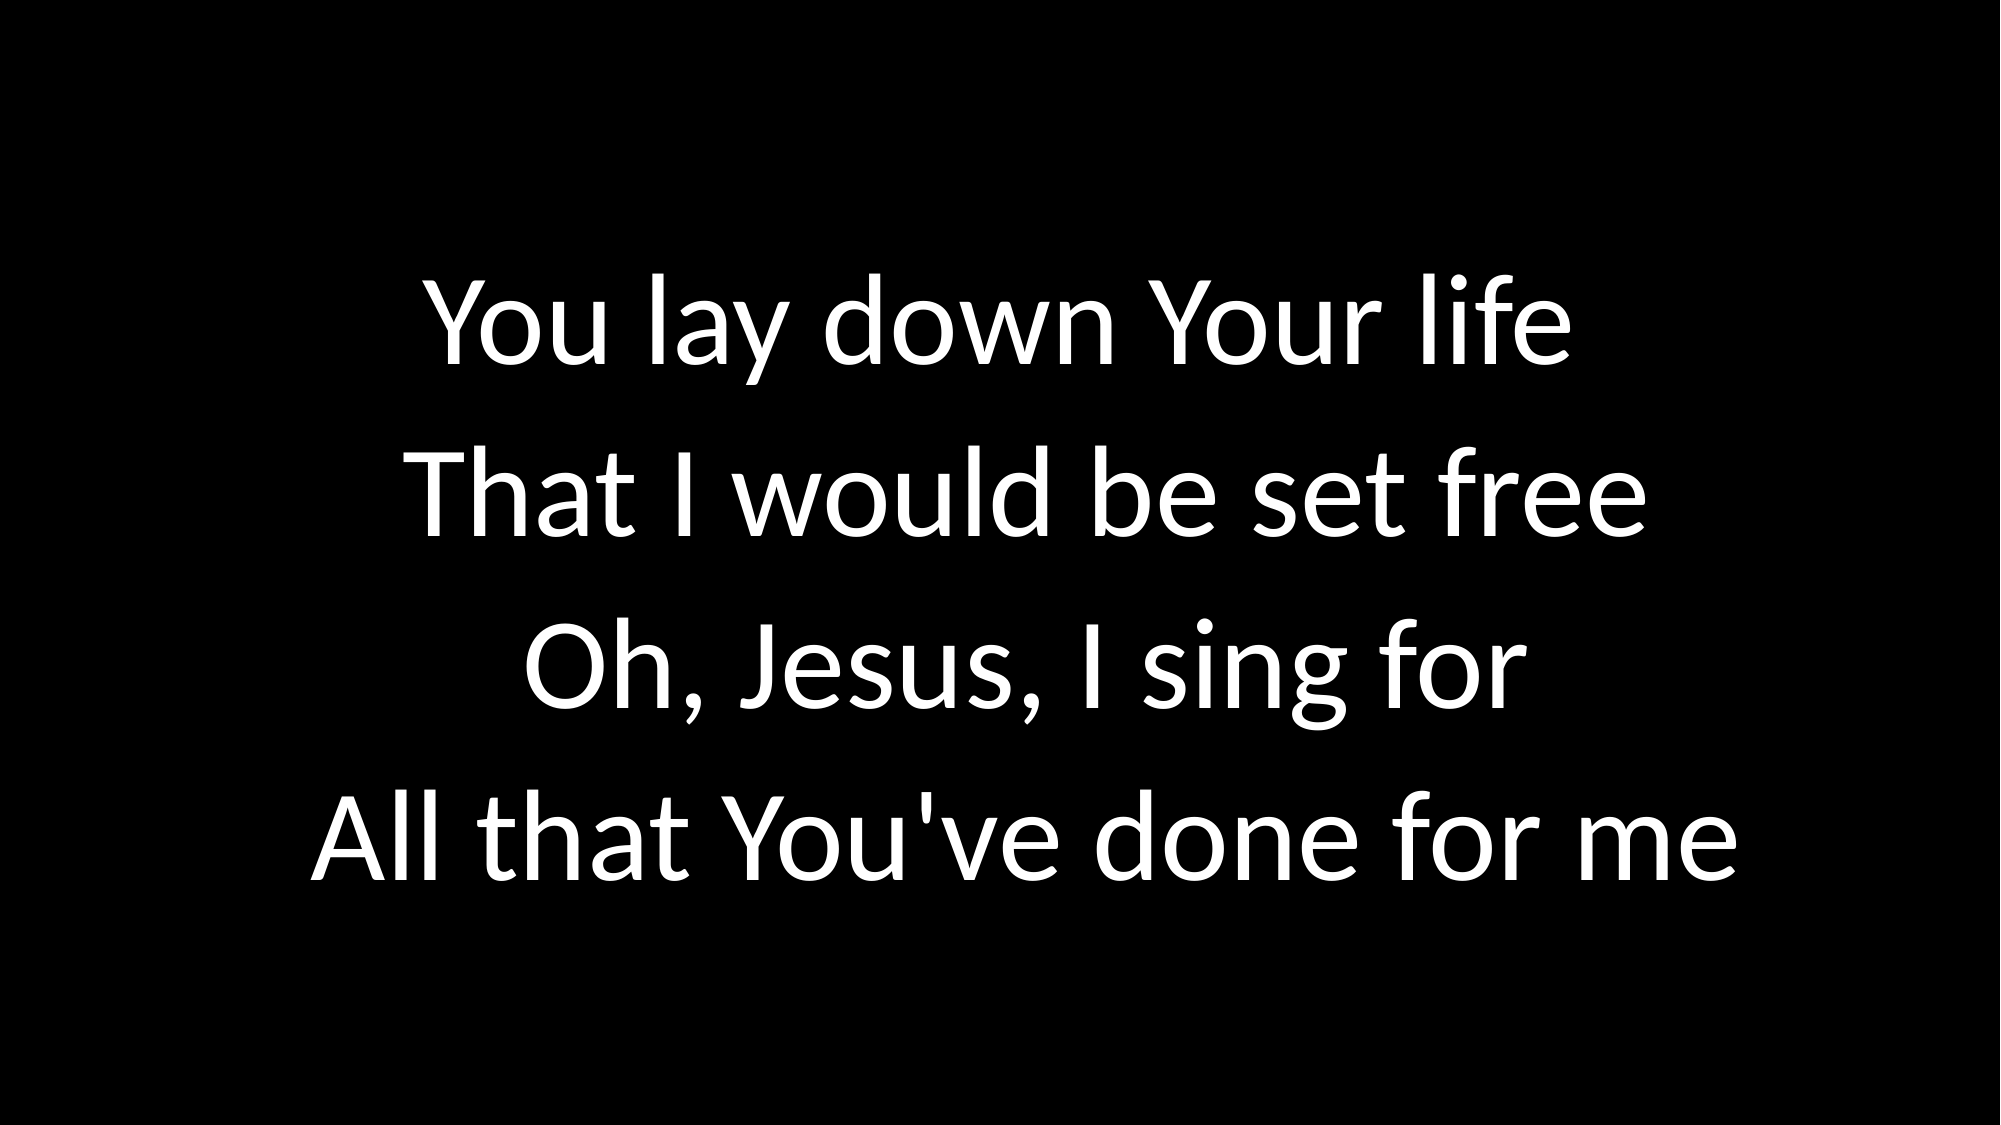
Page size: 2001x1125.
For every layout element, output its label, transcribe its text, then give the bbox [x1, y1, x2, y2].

list You lay down Your life That I would be set free Oh, Jesus, I sing for All that You've done for me [0, 0, 2000, 1125]
